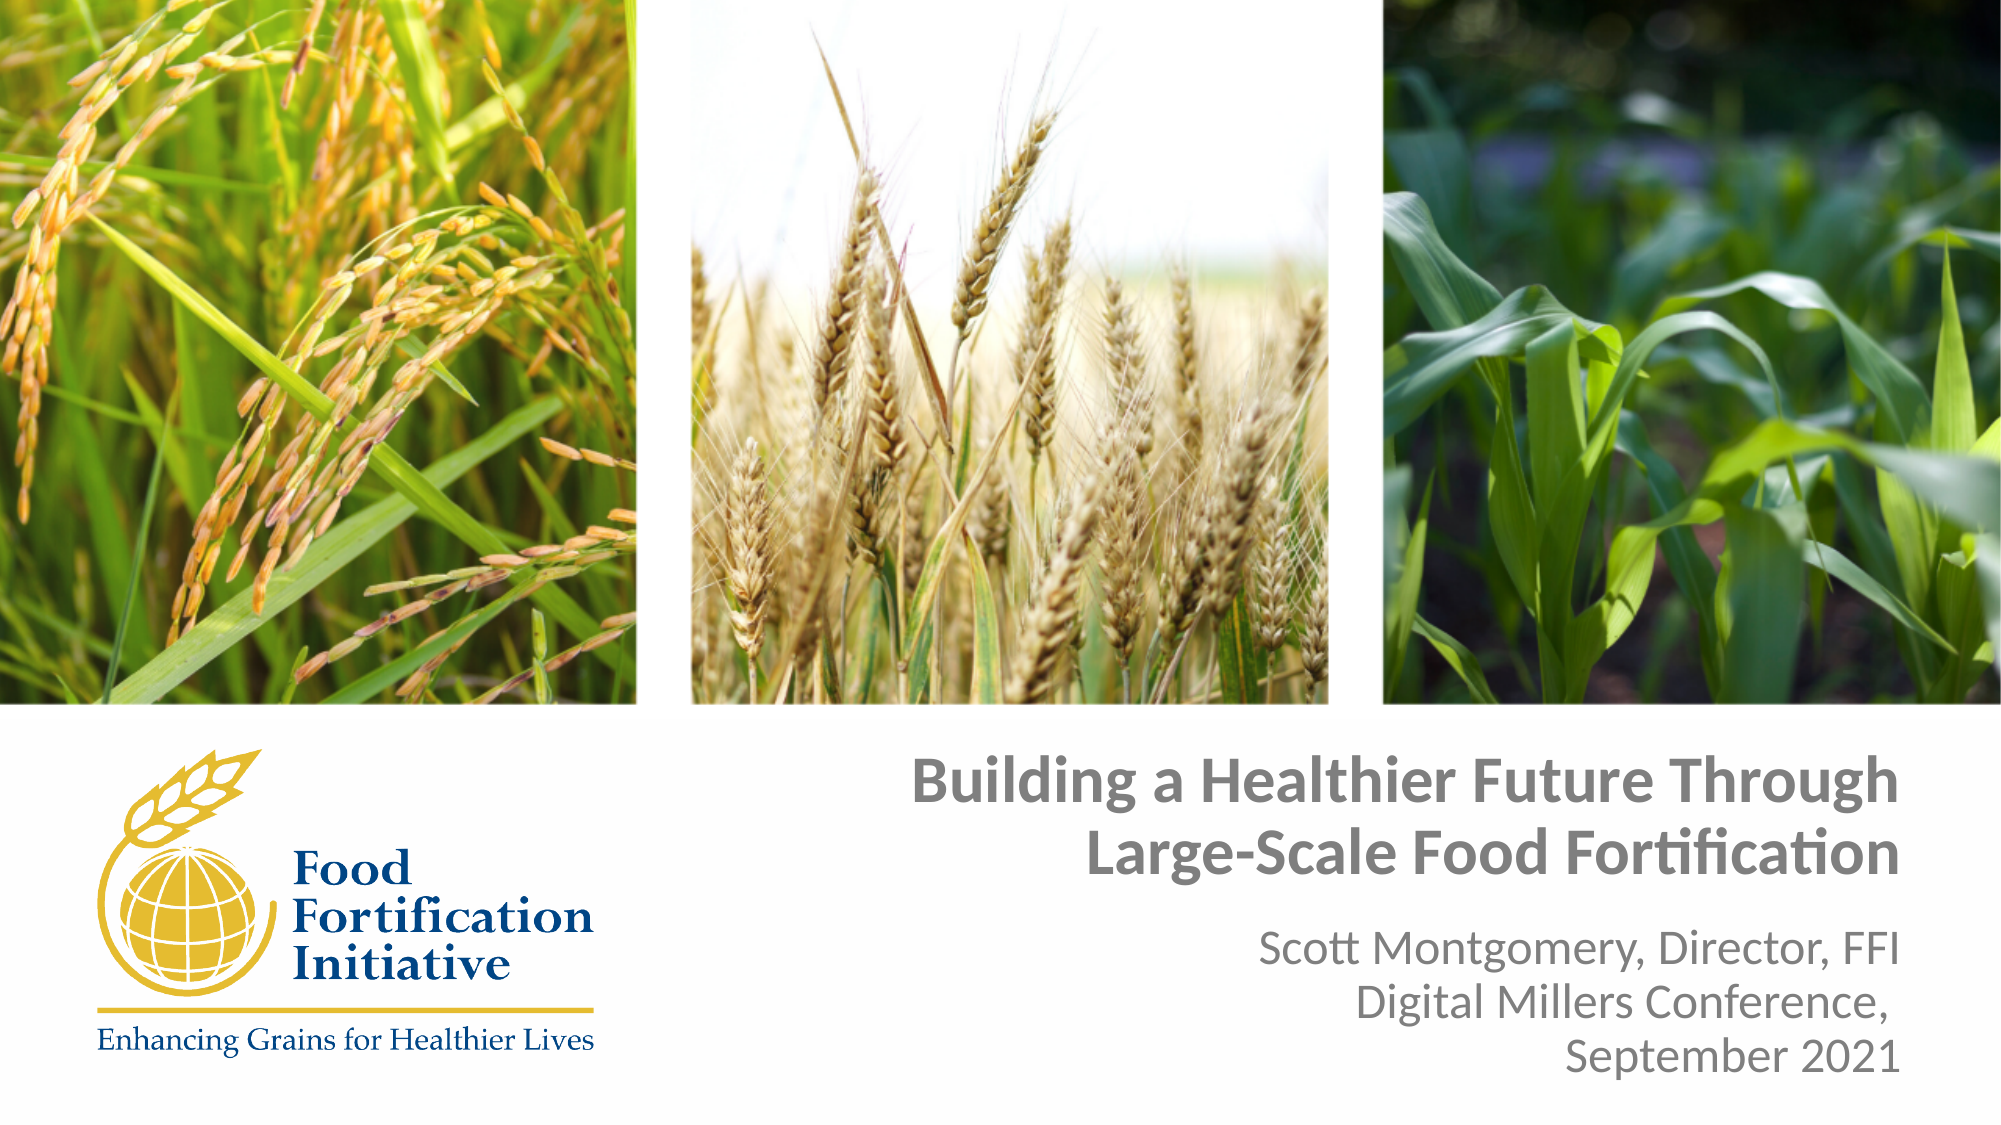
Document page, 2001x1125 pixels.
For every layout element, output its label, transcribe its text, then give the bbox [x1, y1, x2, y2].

text_box Building a Healthier Future Through Large-Scale Food Fortification [762, 730, 1917, 967]
picture [0, 0, 2001, 719]
text_box Scott Montgomery, Director, FFI Digital Millers Conference, September 2021 [996, 853, 1917, 1125]
picture [83, 740, 612, 1066]
